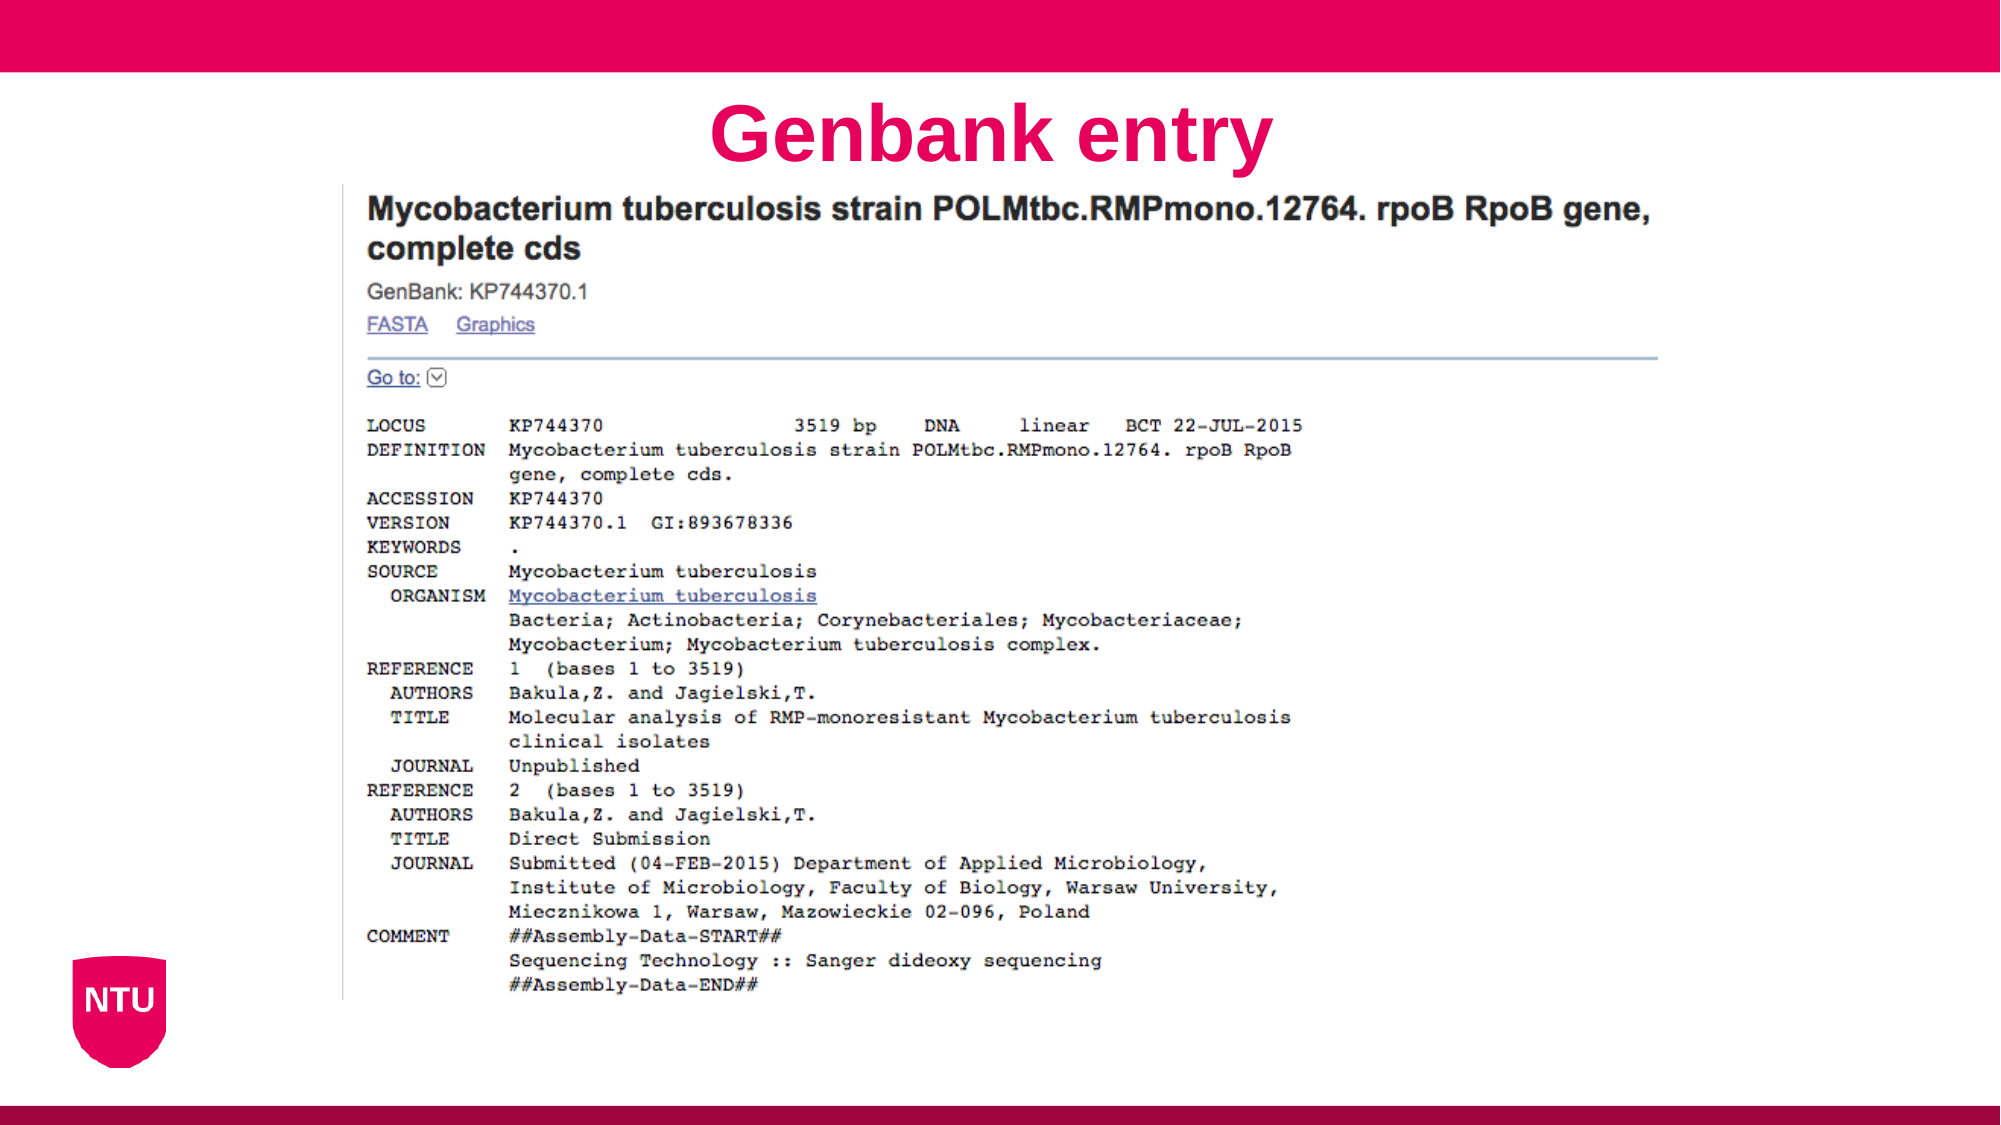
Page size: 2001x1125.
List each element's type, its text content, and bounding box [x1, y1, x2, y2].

text_box Genbank entry [72, 72, 1928, 185]
picture [342, 184, 1658, 1000]
